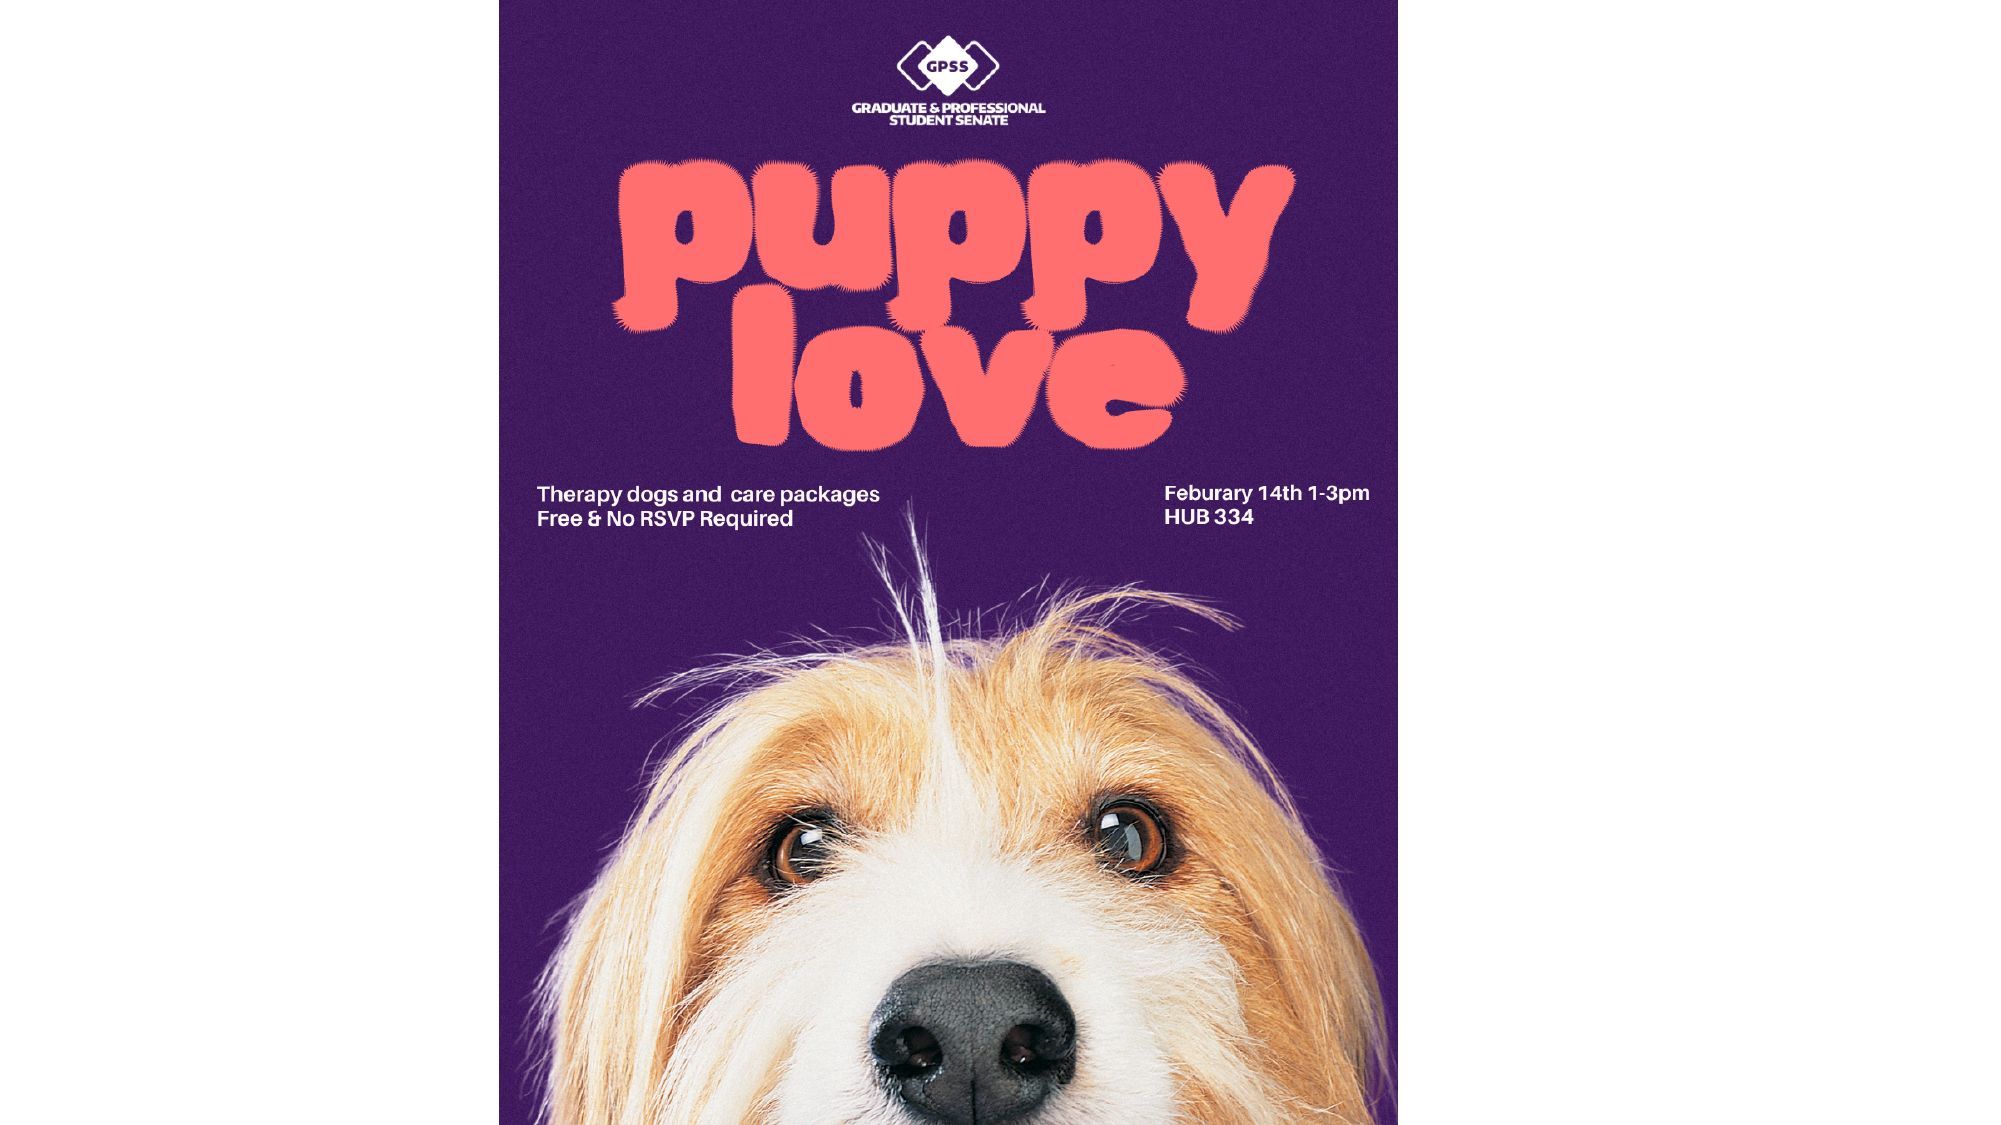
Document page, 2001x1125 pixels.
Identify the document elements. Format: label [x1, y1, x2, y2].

picture [499, 0, 1399, 1125]
